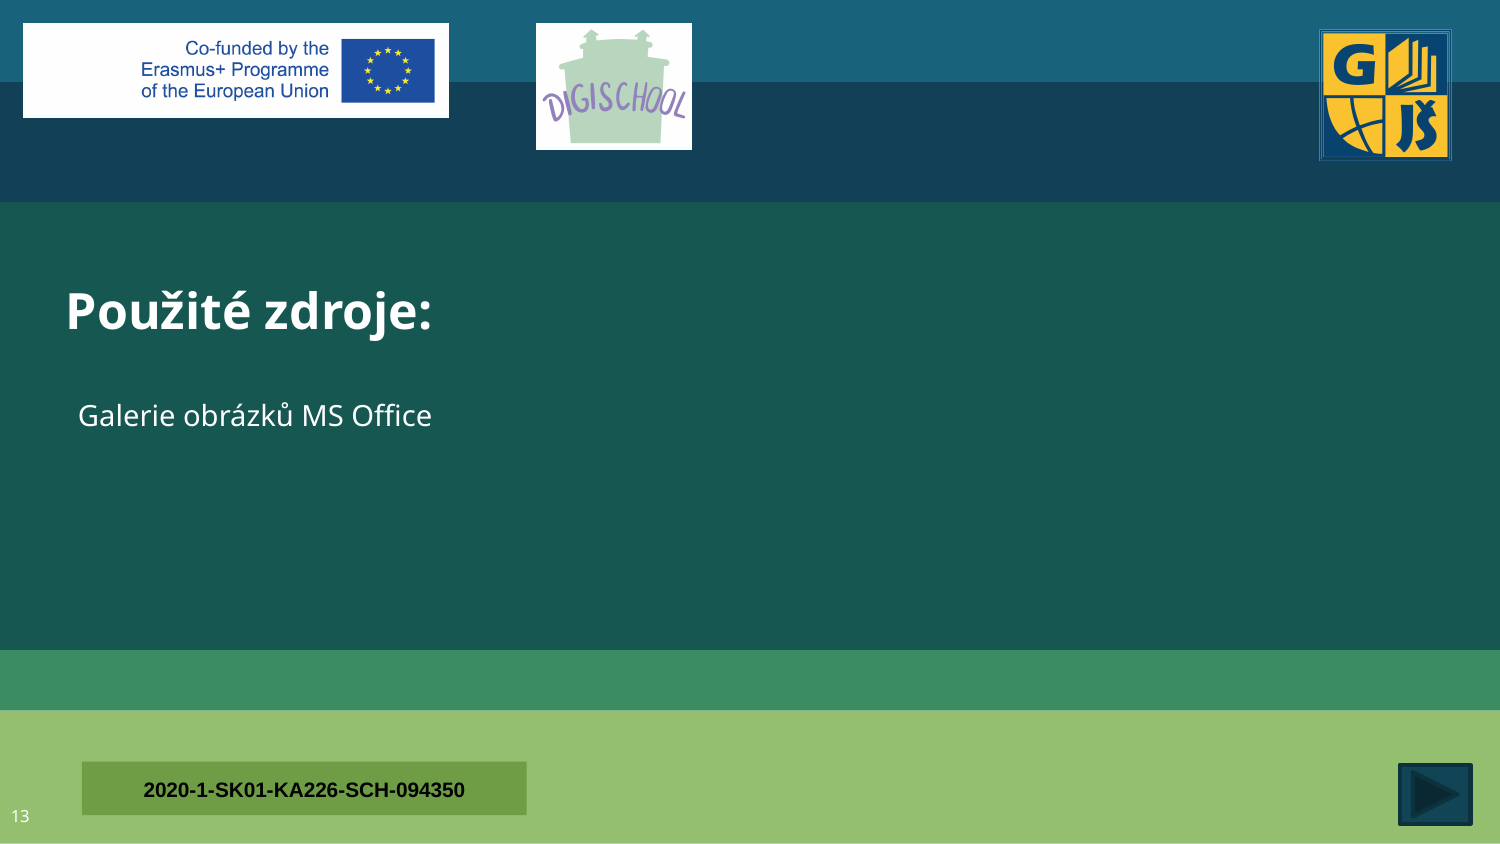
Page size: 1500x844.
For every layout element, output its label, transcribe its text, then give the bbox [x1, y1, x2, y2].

picture [23, 23, 450, 118]
picture [536, 23, 692, 150]
subtitle Použité zdroje: [50, 215, 954, 403]
picture [1316, 0, 1456, 193]
slide_number 13 [0, 790, 50, 844]
text_box [1398, 763, 1473, 826]
text_box Galerie obrázků MS Office [63, 390, 448, 440]
text_box 2020-1-SK01-KA226-SCH-094350 [81, 761, 527, 816]
